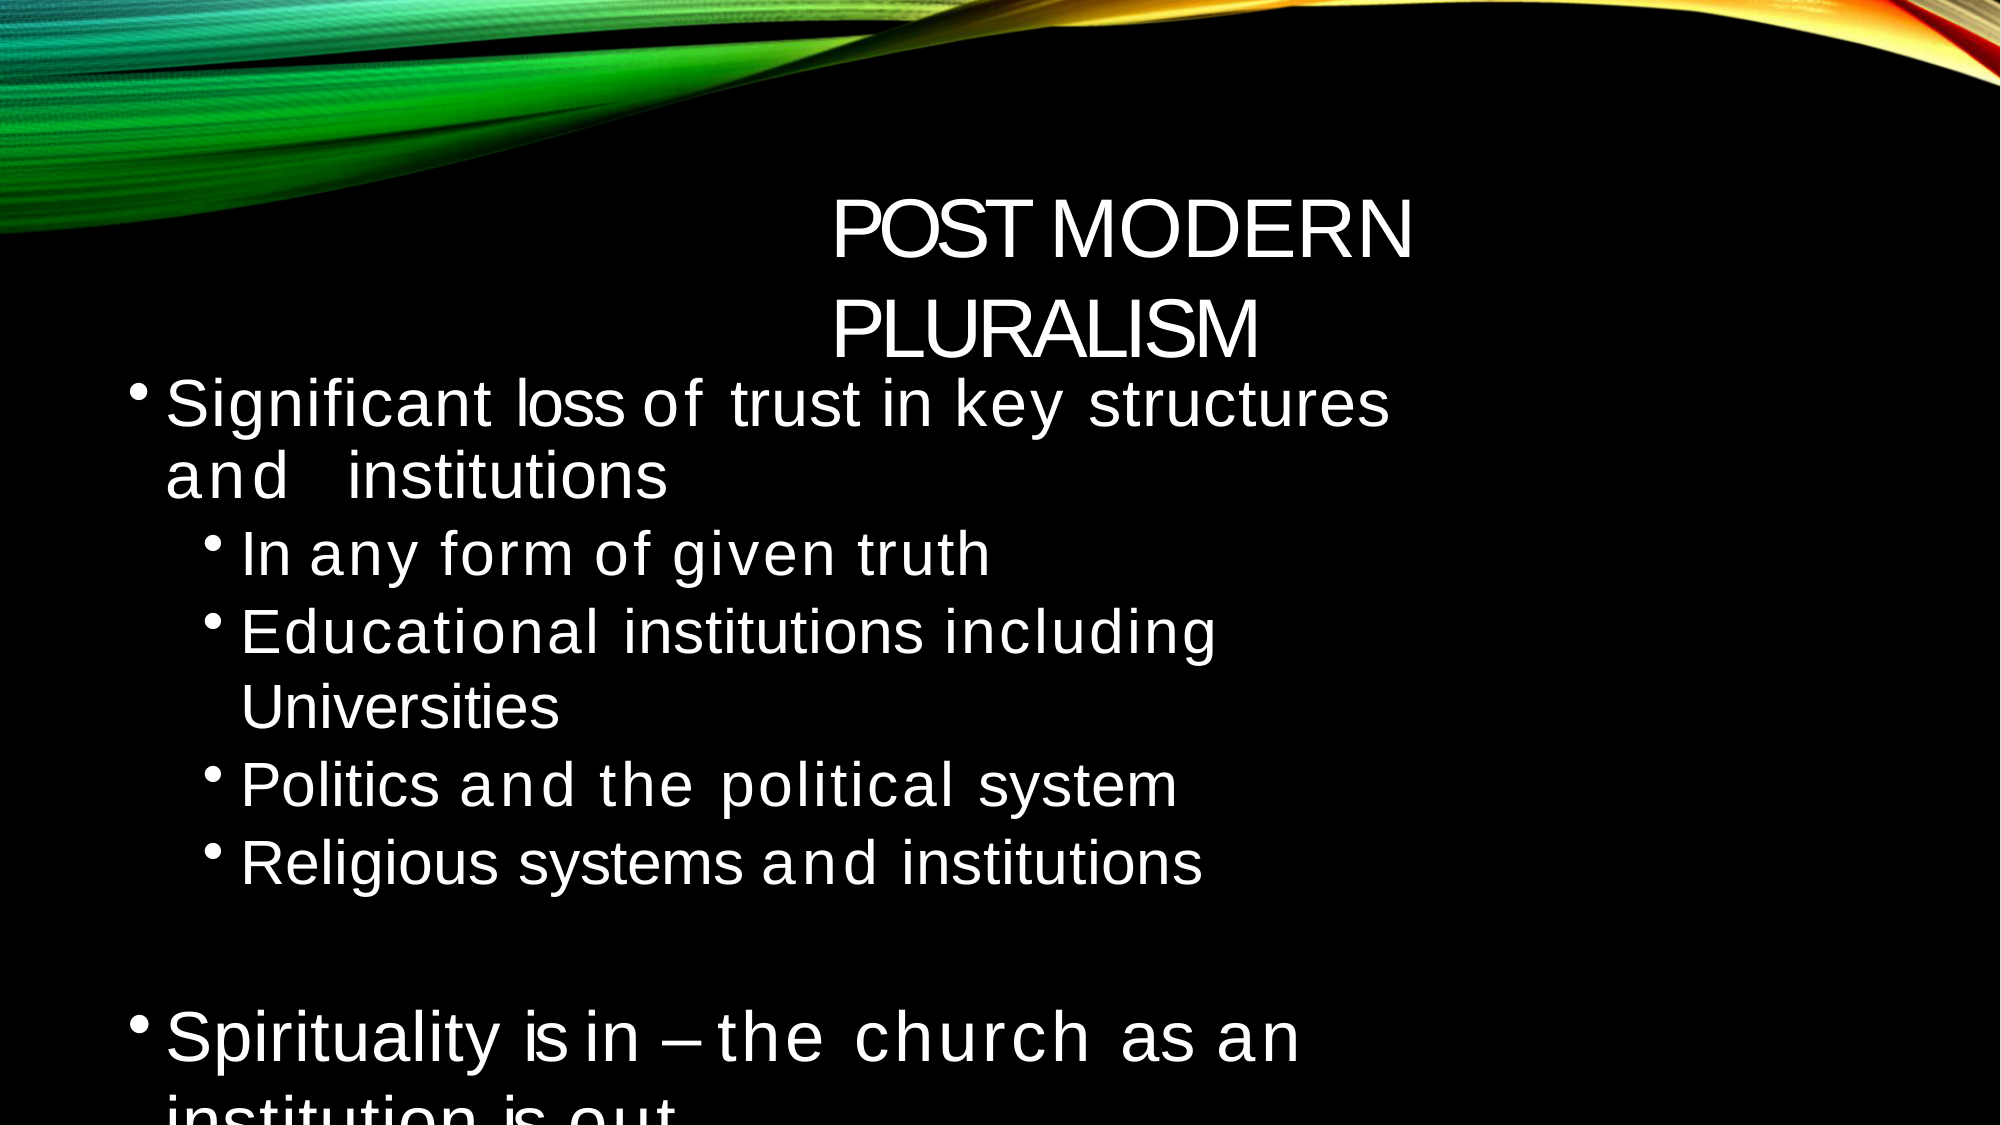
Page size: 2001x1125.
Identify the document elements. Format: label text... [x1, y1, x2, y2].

picture [0, 0, 2000, 237]
text_box Significant loss of trust in key structures and institutions In any form of given truth Educational institutions including Universities Politics and the political system Religious systems and institutions Spirituality is in – the church as an institution is out [125, 367, 1831, 1125]
title POST MODERN PLURALISM [124, 129, 1876, 375]
